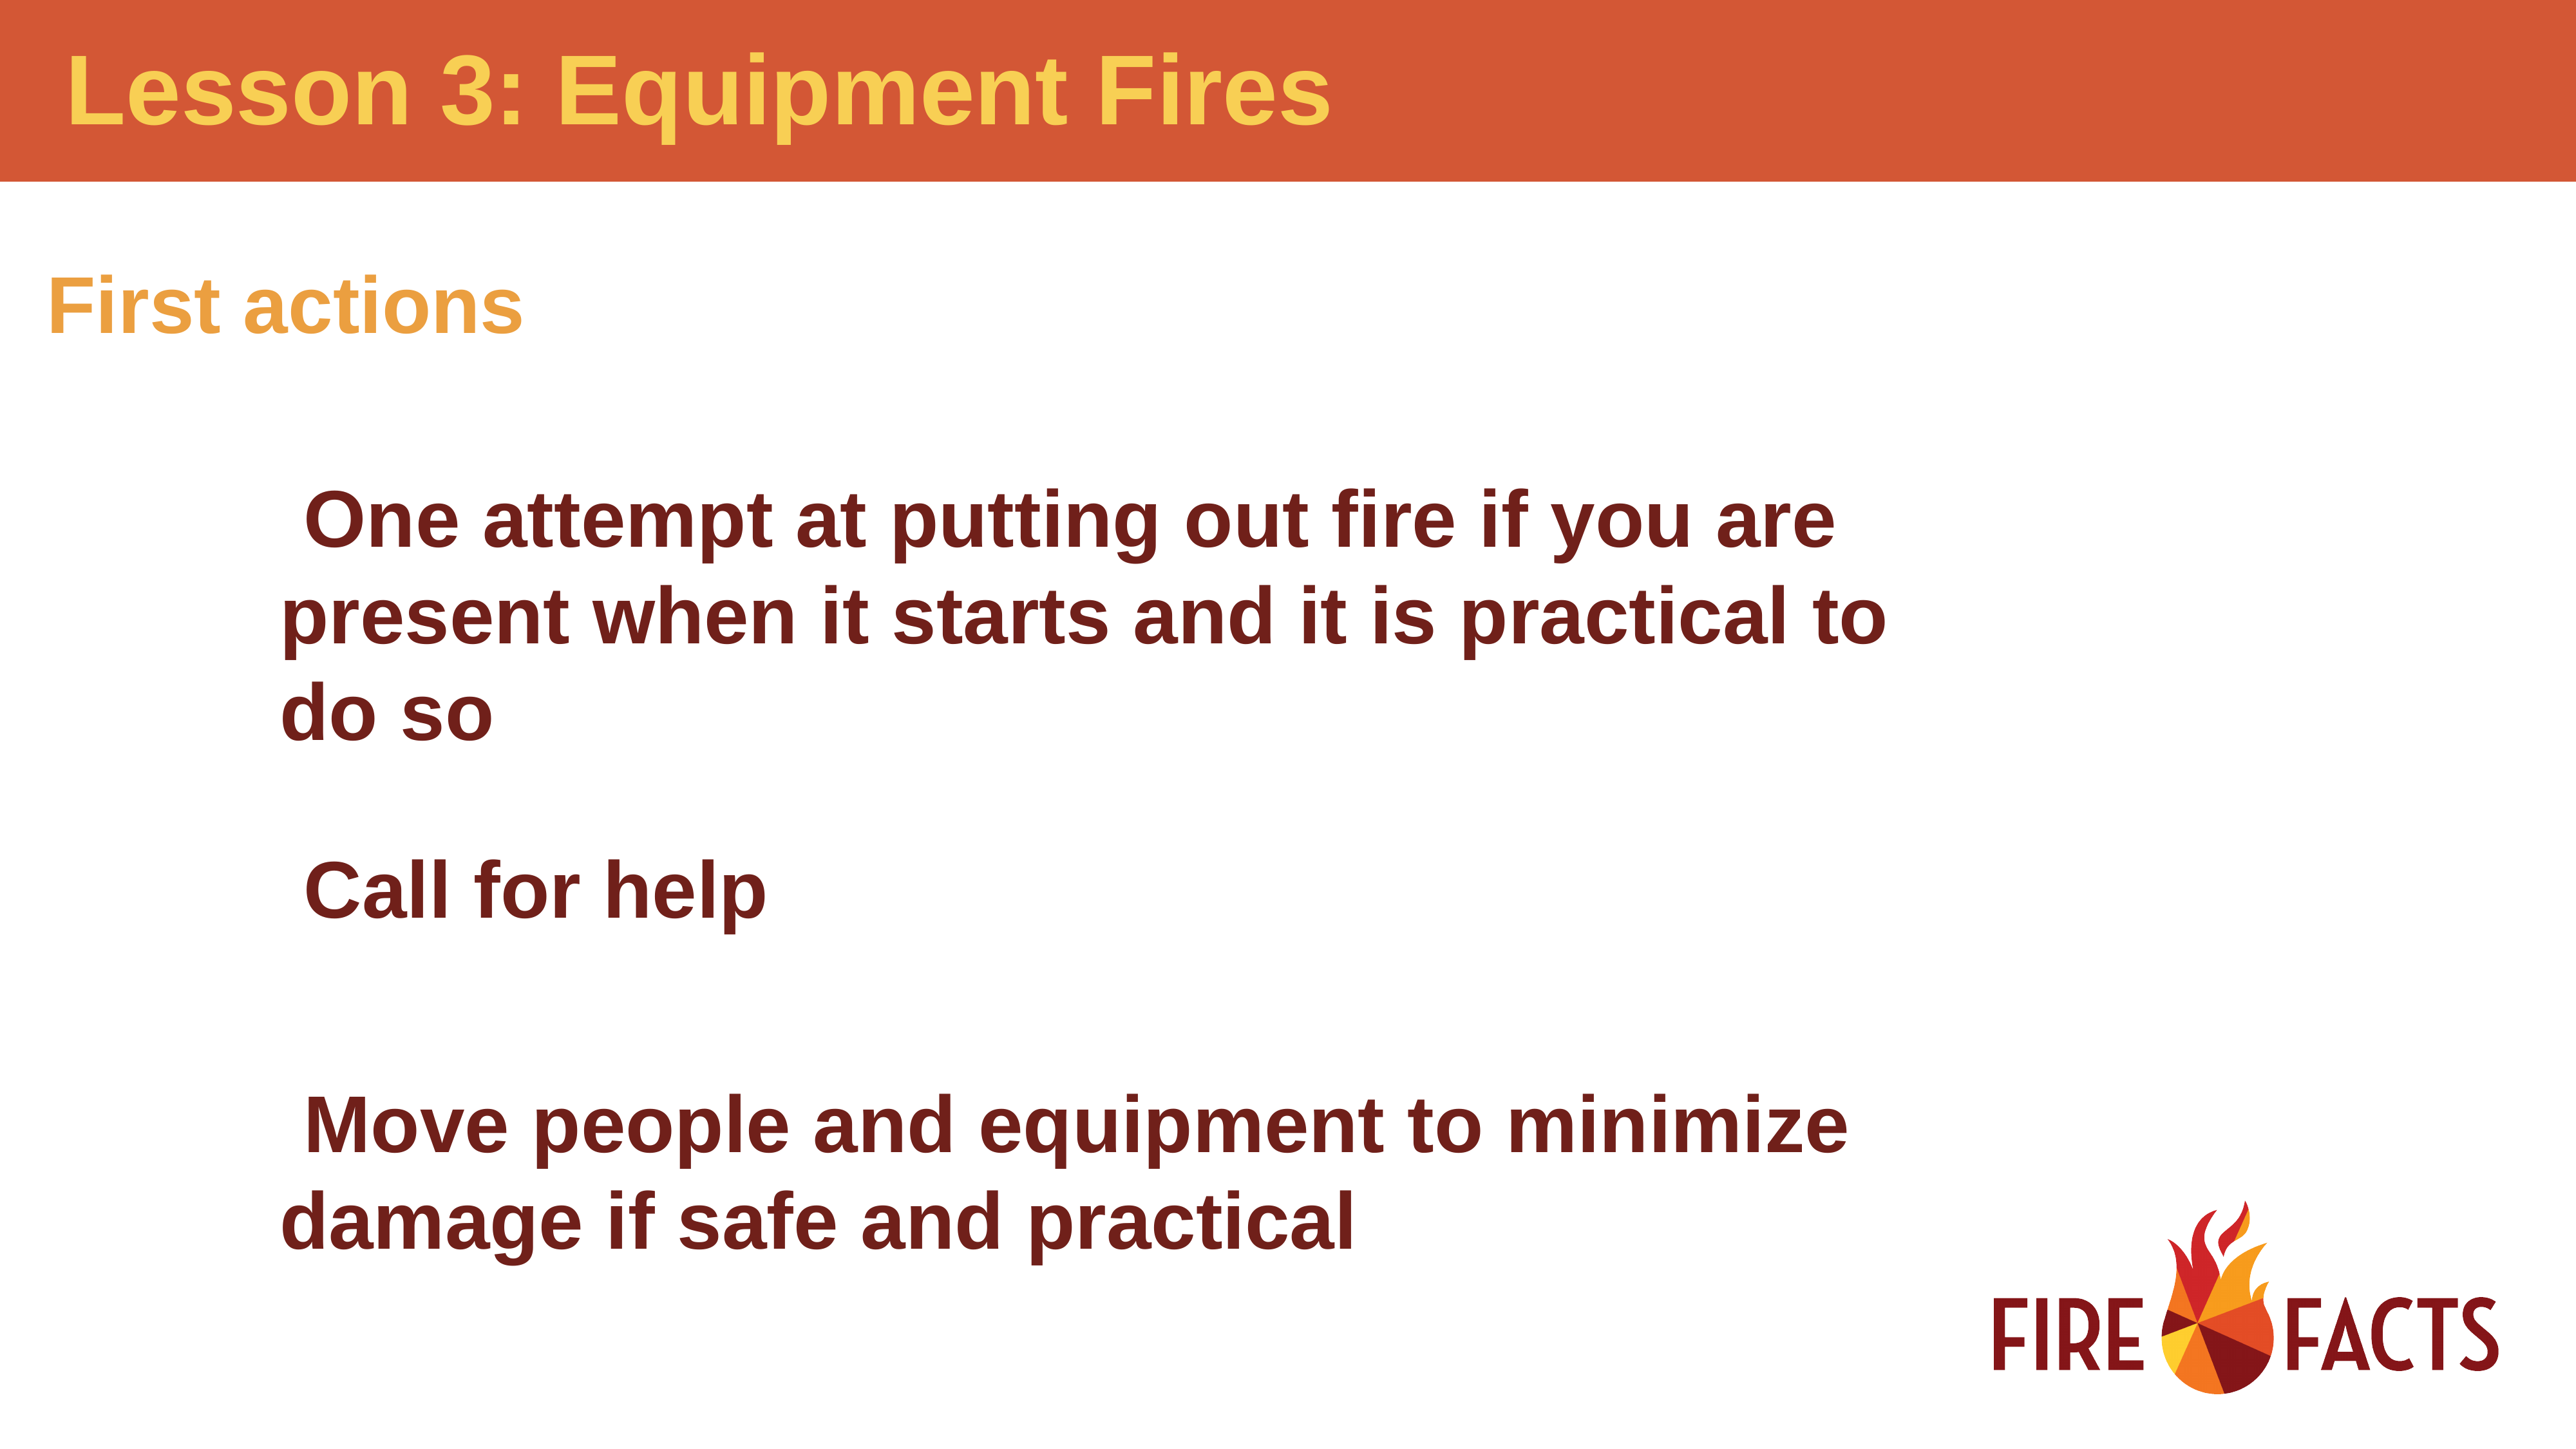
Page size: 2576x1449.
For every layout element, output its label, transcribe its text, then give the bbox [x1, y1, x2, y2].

list First actions [17, 165, 864, 437]
text_box One attempt at putting out fire if you are present when it starts and it is practical to do so Call for help Move people and equipment to minimize damage if safe and practical [274, 393, 1993, 1339]
picture [1982, 1186, 2508, 1408]
